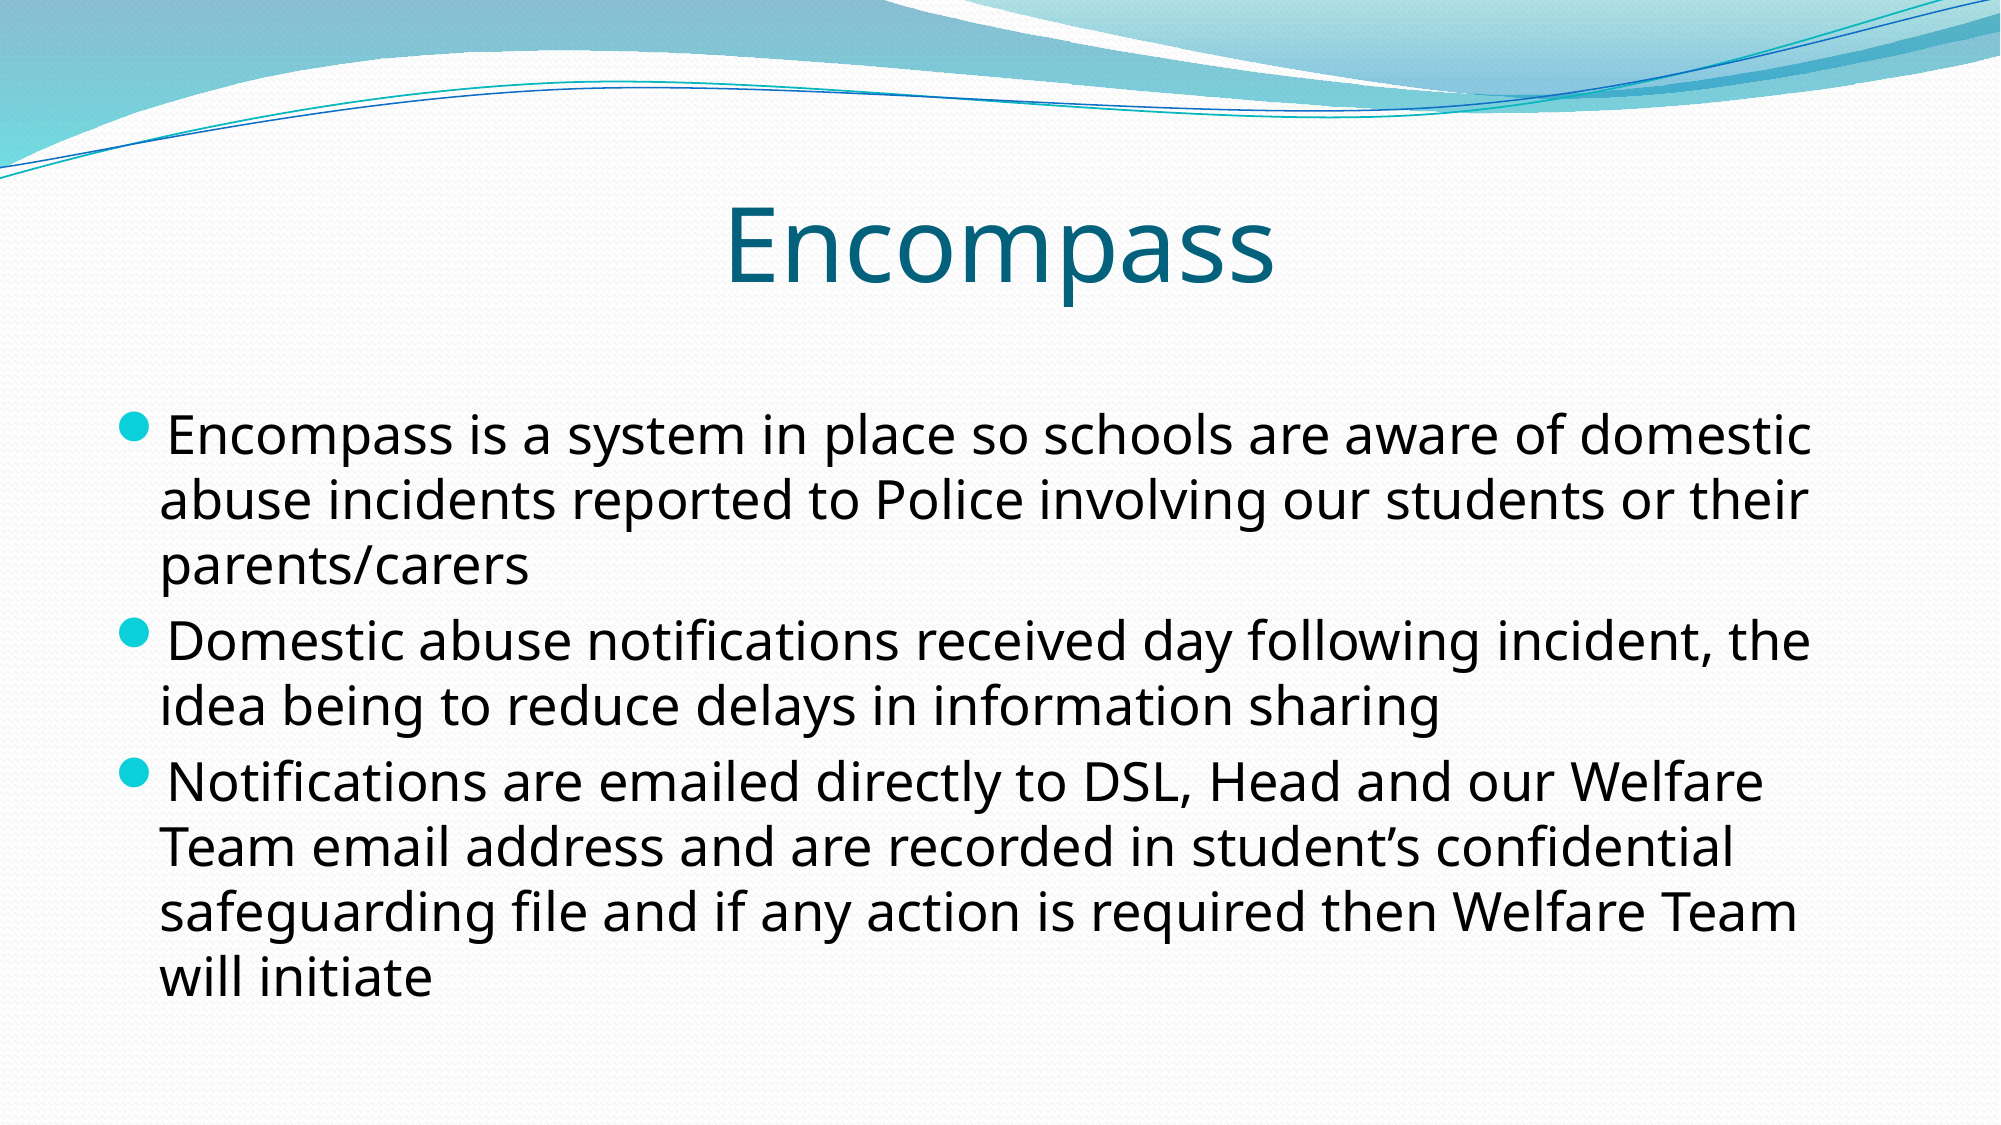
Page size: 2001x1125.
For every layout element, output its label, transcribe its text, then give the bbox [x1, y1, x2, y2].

title Encompass [99, 115, 1900, 303]
list Encompass is a system in place so schools are aware of domestic abuse incidents reported to Police involving our students or their parents/carers Domestic abuse notifications received day following incident, the idea being to reduce delays in information sharing Notifications are emailed directly to DSL, Head and our Welfare Team email address and are recorded in student’s confidential safeguarding file and if any action is required then Welfare Team will initiate [99, 317, 1900, 1038]
